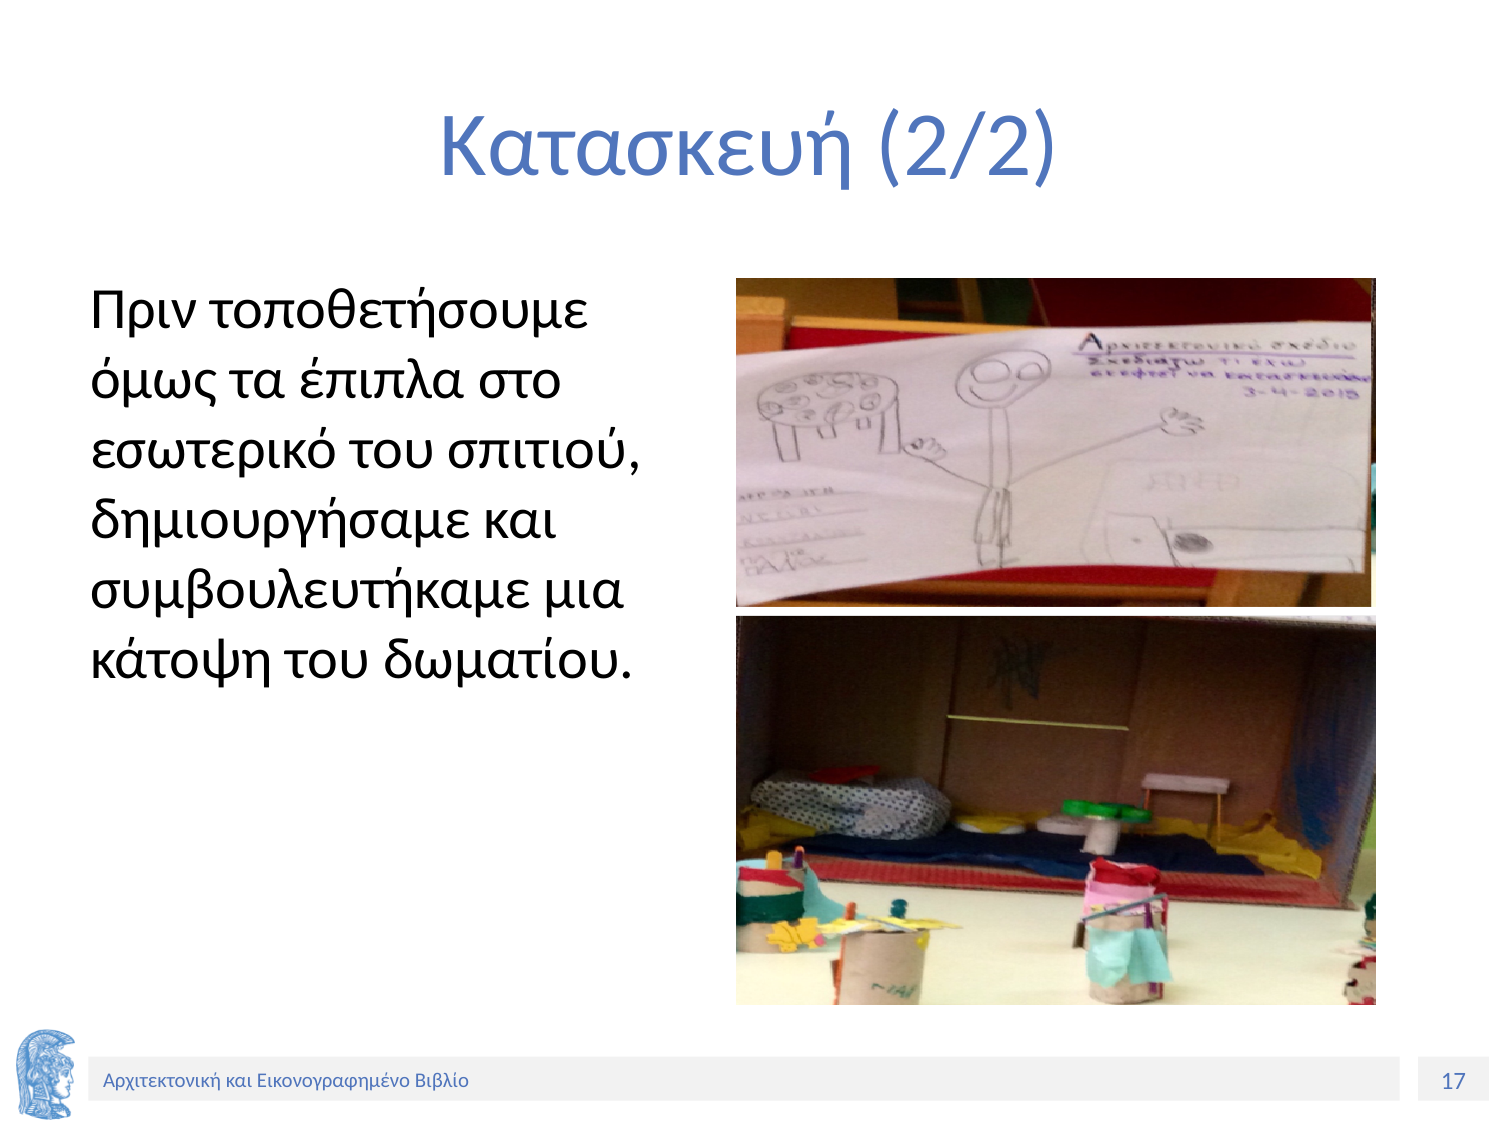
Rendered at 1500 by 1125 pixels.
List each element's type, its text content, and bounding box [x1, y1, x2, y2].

picture [9, 1026, 81, 1120]
list Πριν τοποθετήσουμε όμως τα έπιπλα στο εσωτερικό του σπιτιού, δημιουργήσαμε και συμβουλευτήκαμε μια κάτοψη του δωματίου. [75, 262, 738, 1005]
title Κατασκευή (2/2) [75, 45, 1425, 233]
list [736, 278, 1377, 1006]
